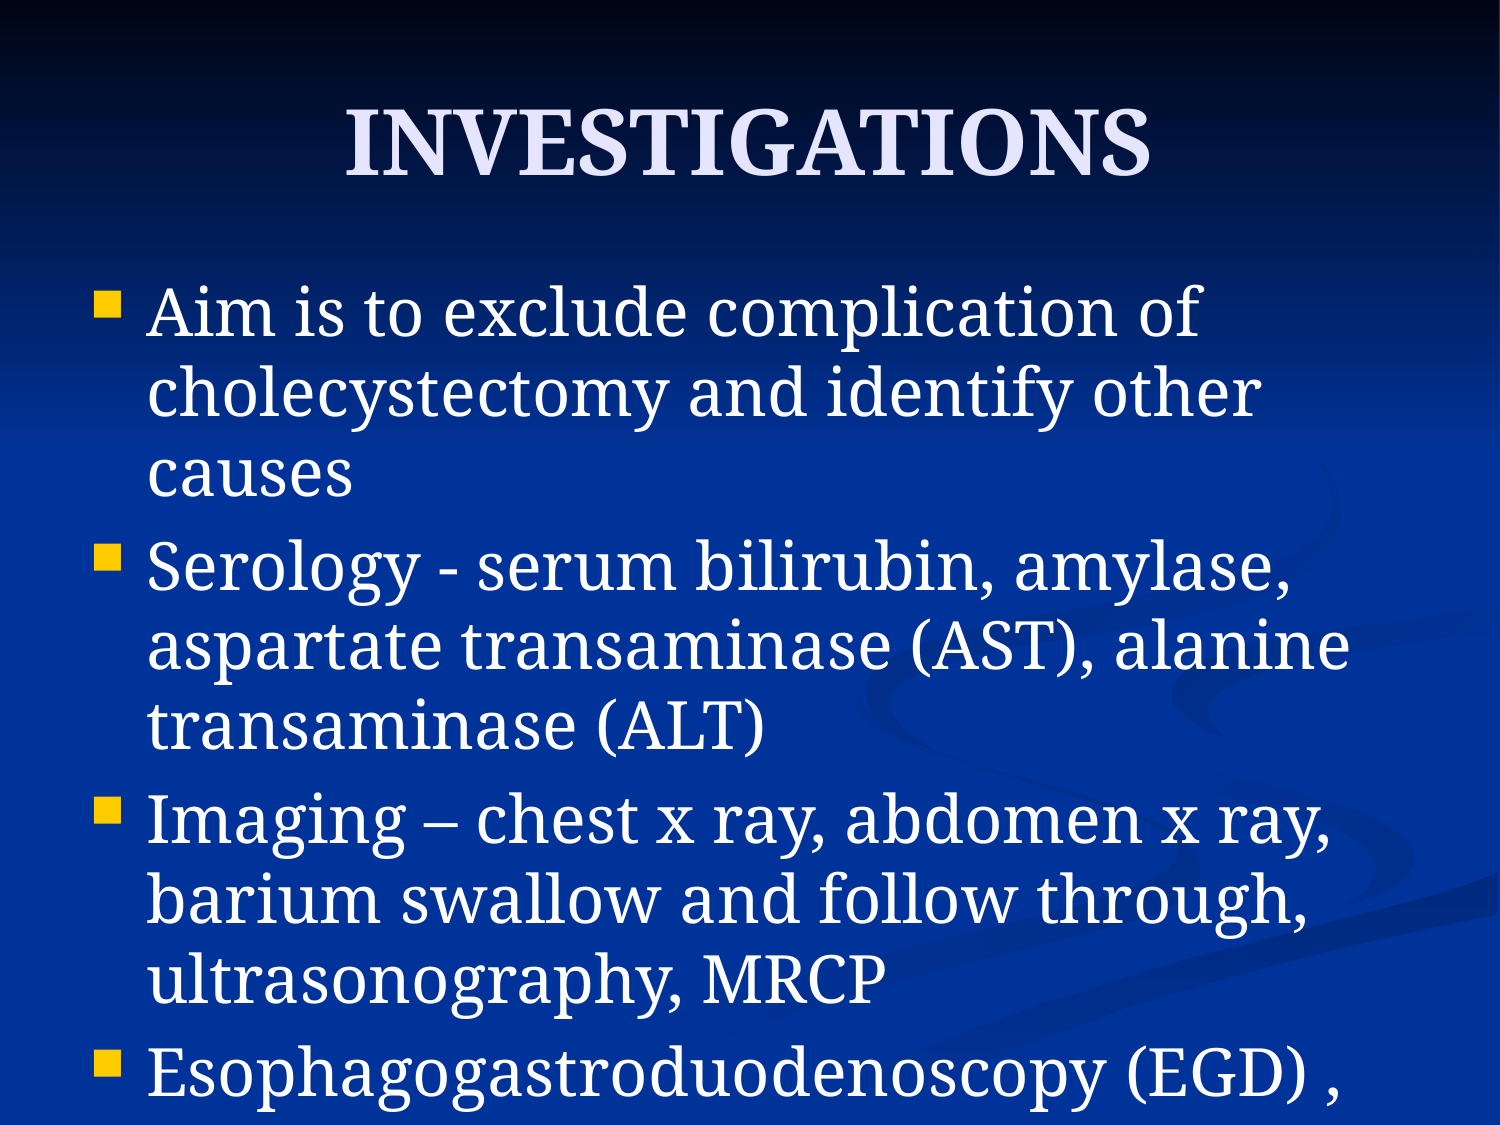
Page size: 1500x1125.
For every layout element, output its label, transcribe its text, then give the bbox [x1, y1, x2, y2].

list Aim is to exclude complication of cholecystectomy and identify other causes Serology - serum bilirubin, amylase, aspartate transaminase (AST), alanine transaminase (ALT) Imaging – chest x ray, abdomen x ray, barium swallow and follow through, ultrasonography, MRCP Esophagogastroduodenoscopy (EGD) , ERCP, MRCT [74, 262, 1426, 1006]
title INVESTIGATIONS [74, 44, 1426, 233]
